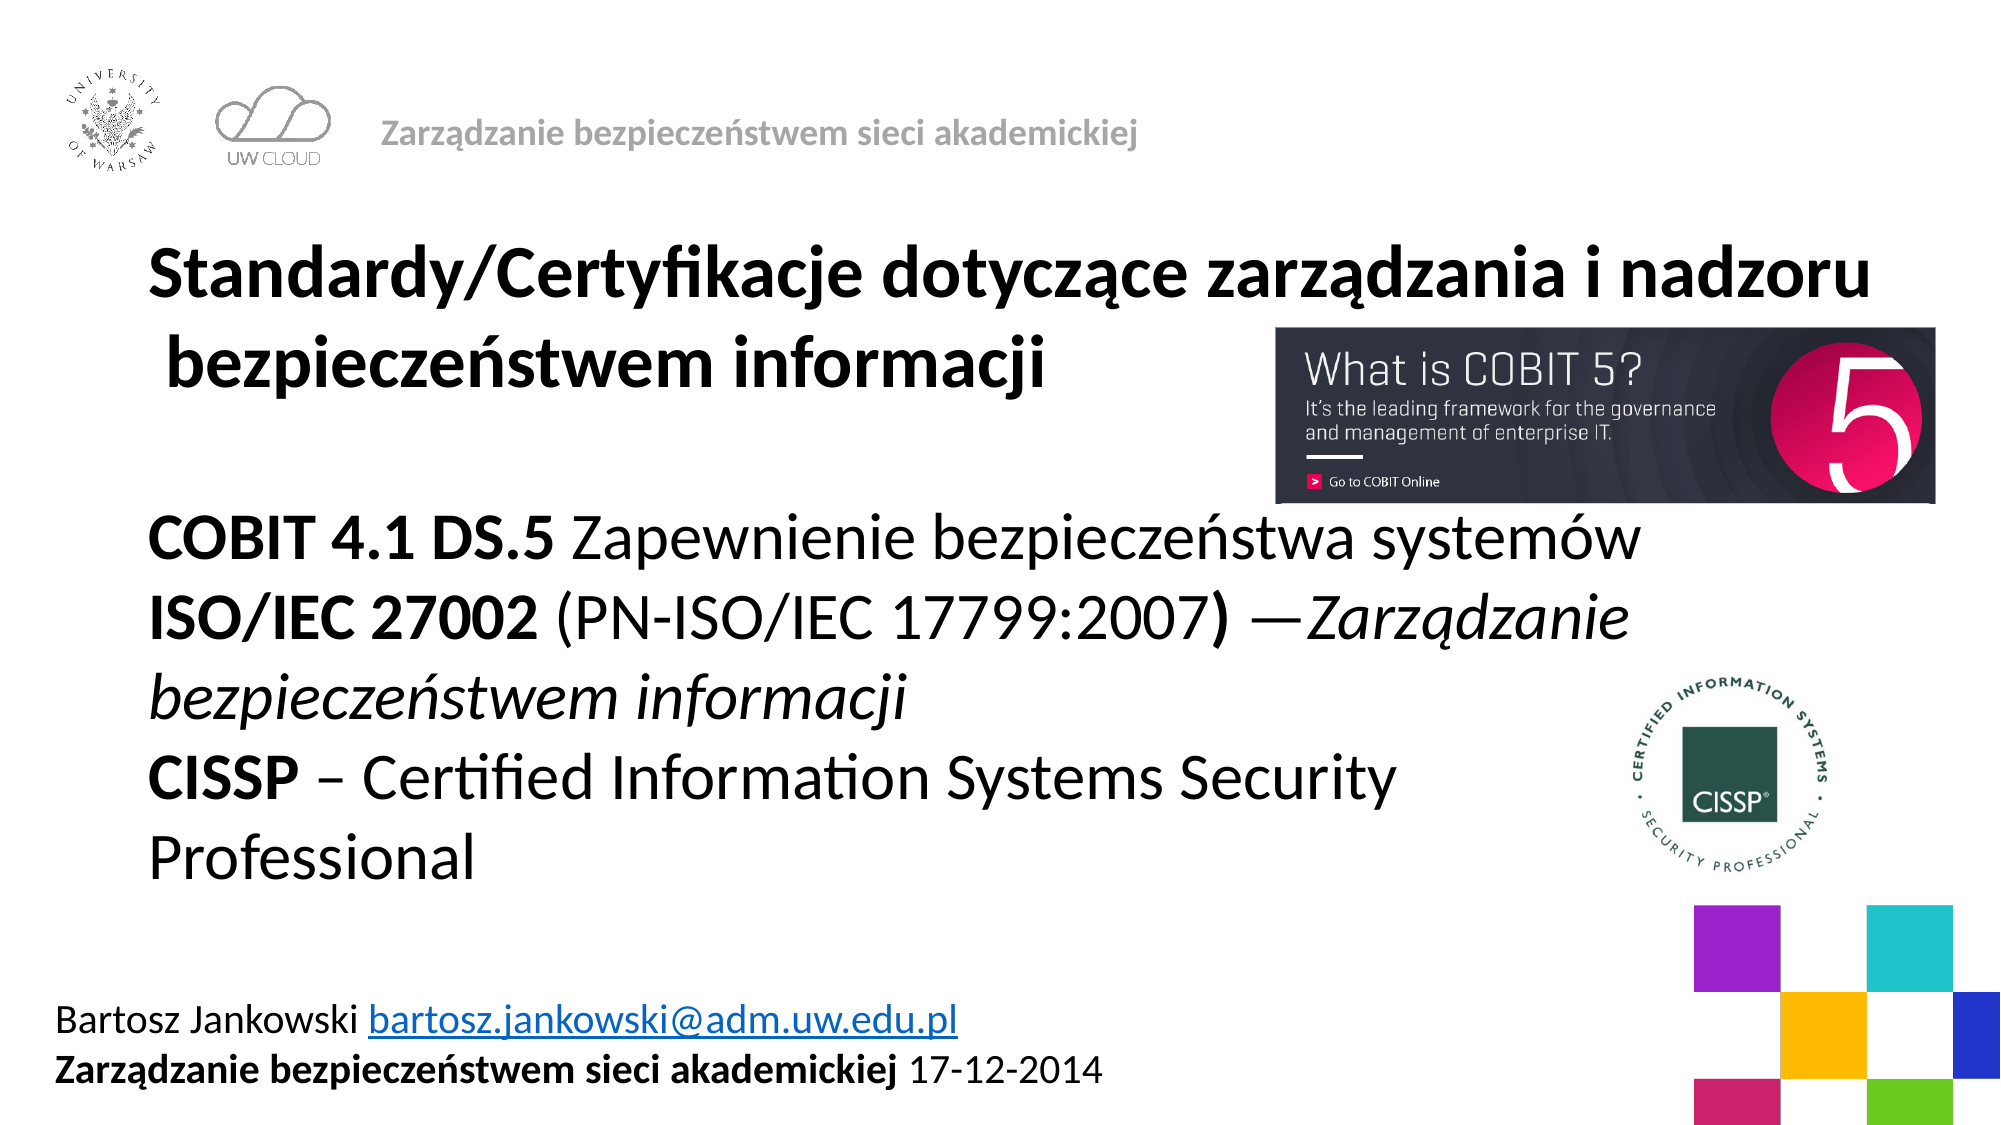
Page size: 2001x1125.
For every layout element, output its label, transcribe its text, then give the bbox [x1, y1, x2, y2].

picture [66, 34, 403, 216]
text_box Bartosz Jankowski bartosz.jankowski@adm.uw.edu.pl Zarządzanie bezpieczeństwem sieci akademickiej 17-12-2014 [40, 984, 1584, 1125]
text_box Standardy/Certyfikacje dotyczące zarządzania i nadzoru bezpieczeństwem informacji COBIT 4.1 DS.5 Zapewnienie bezpieczeństwa systemów ISO/IEC 27002 (PN-ISO/IEC 17799:2007) —Zarządzanie bezpieczeństwem informacji CISSP – Certified Information Systems Security Professional [133, 215, 1905, 901]
picture [1275, 327, 1936, 505]
text_box Zarządzanie bezpieczeństwem sieci akademickiej [403, 100, 2000, 161]
picture [1584, 629, 2000, 1125]
